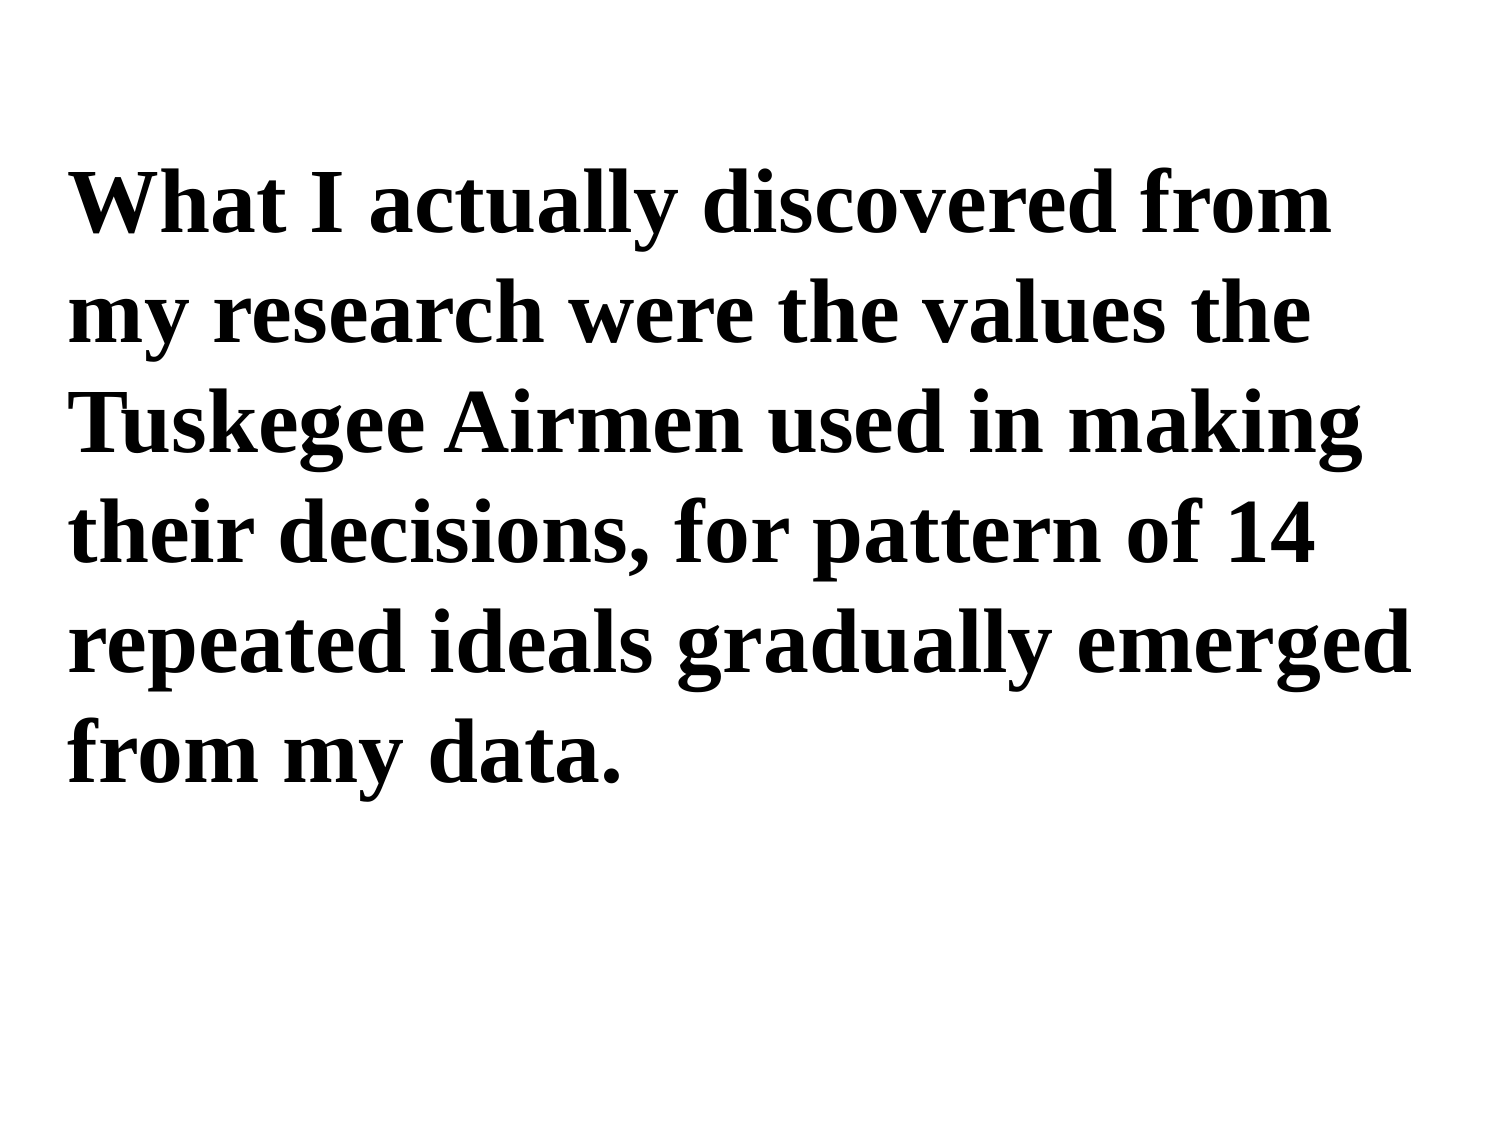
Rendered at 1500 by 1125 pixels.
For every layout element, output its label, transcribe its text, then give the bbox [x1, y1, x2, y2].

text_box What I actually discovered from my research were the values the Tuskegee Airmen used in making their decisions, for pattern of 14 repeated ideals gradually emerged from my data. [67, 91, 1439, 846]
